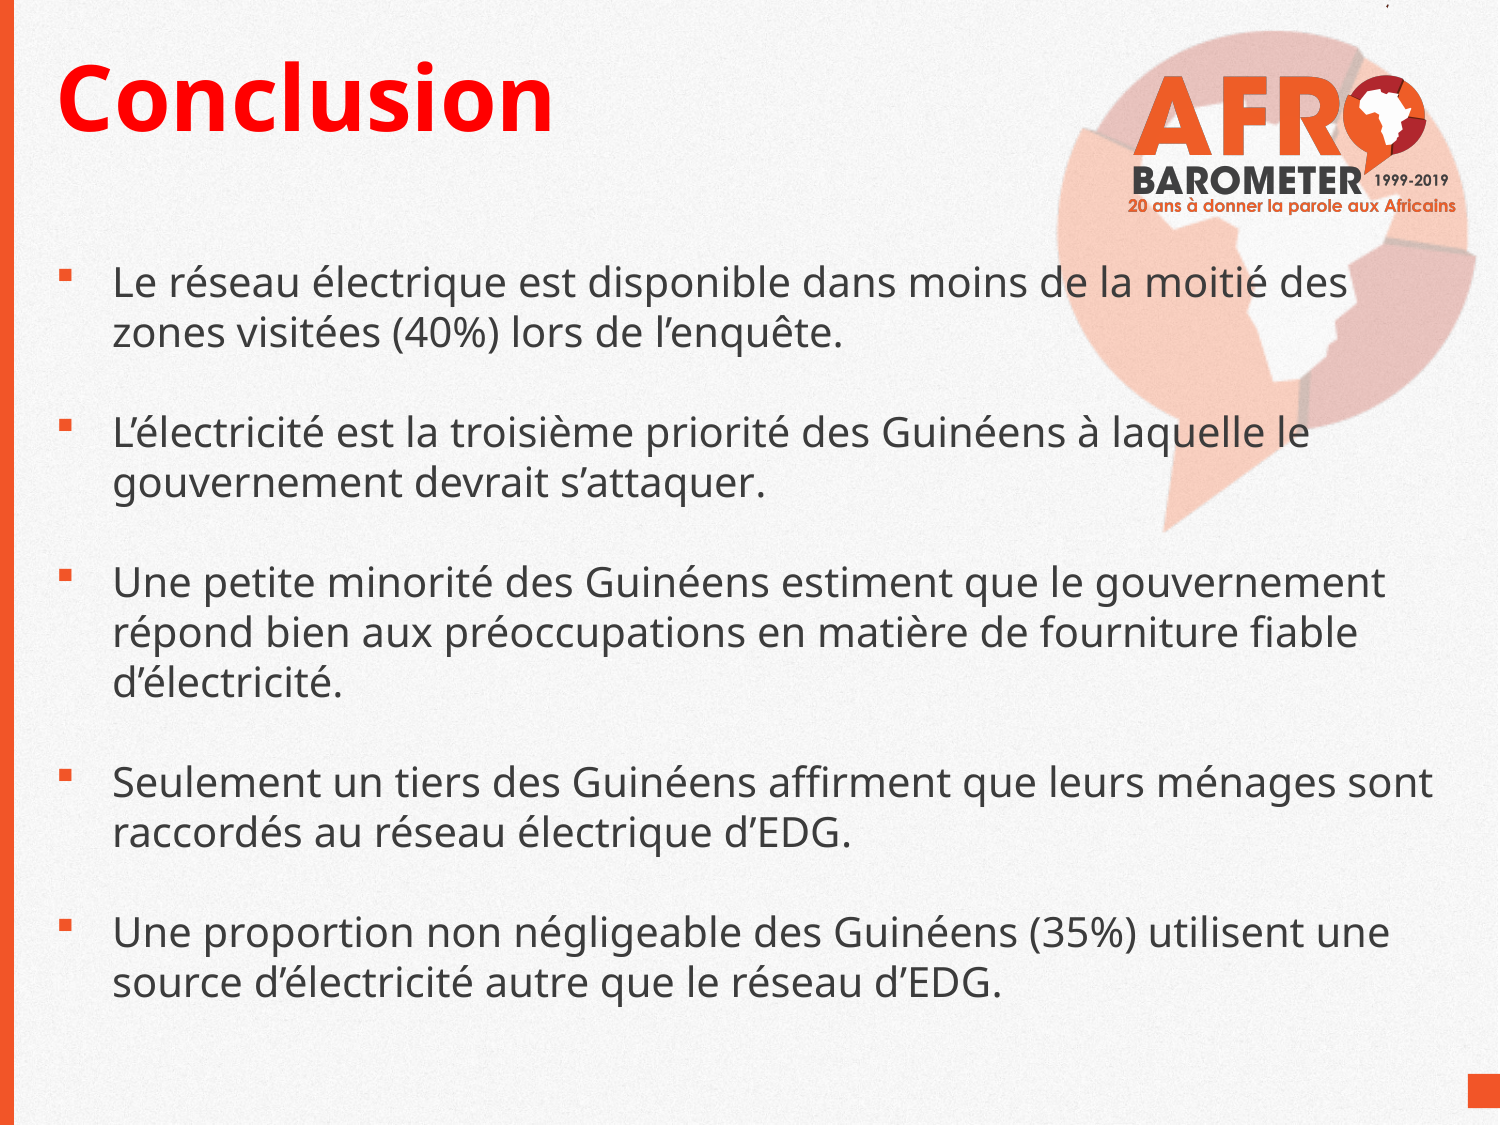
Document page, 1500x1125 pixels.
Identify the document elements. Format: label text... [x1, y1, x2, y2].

list Le réseau électrique est disponible dans moins de la moitié des zones visitées (40%) lors de l’enquête. L’électricité est la troisième priorité des Guinéens à laquelle le gouvernement devrait s’attaquer. Une petite minorité des Guinéens estiment que le gouvernement répond bien aux préoccupations en matière de fourniture fiable d’électricité. Seulement un tiers des Guinéens affirment que leurs ménages sont raccordés au réseau électrique d’EDG. Une proportion non négligeable des Guinéens (35%) utilisent une source d’électricité autre que le réseau d’EDG. [40, 248, 1468, 935]
title Conclusion [40, 32, 1075, 148]
picture [14, 0, 1498, 1125]
